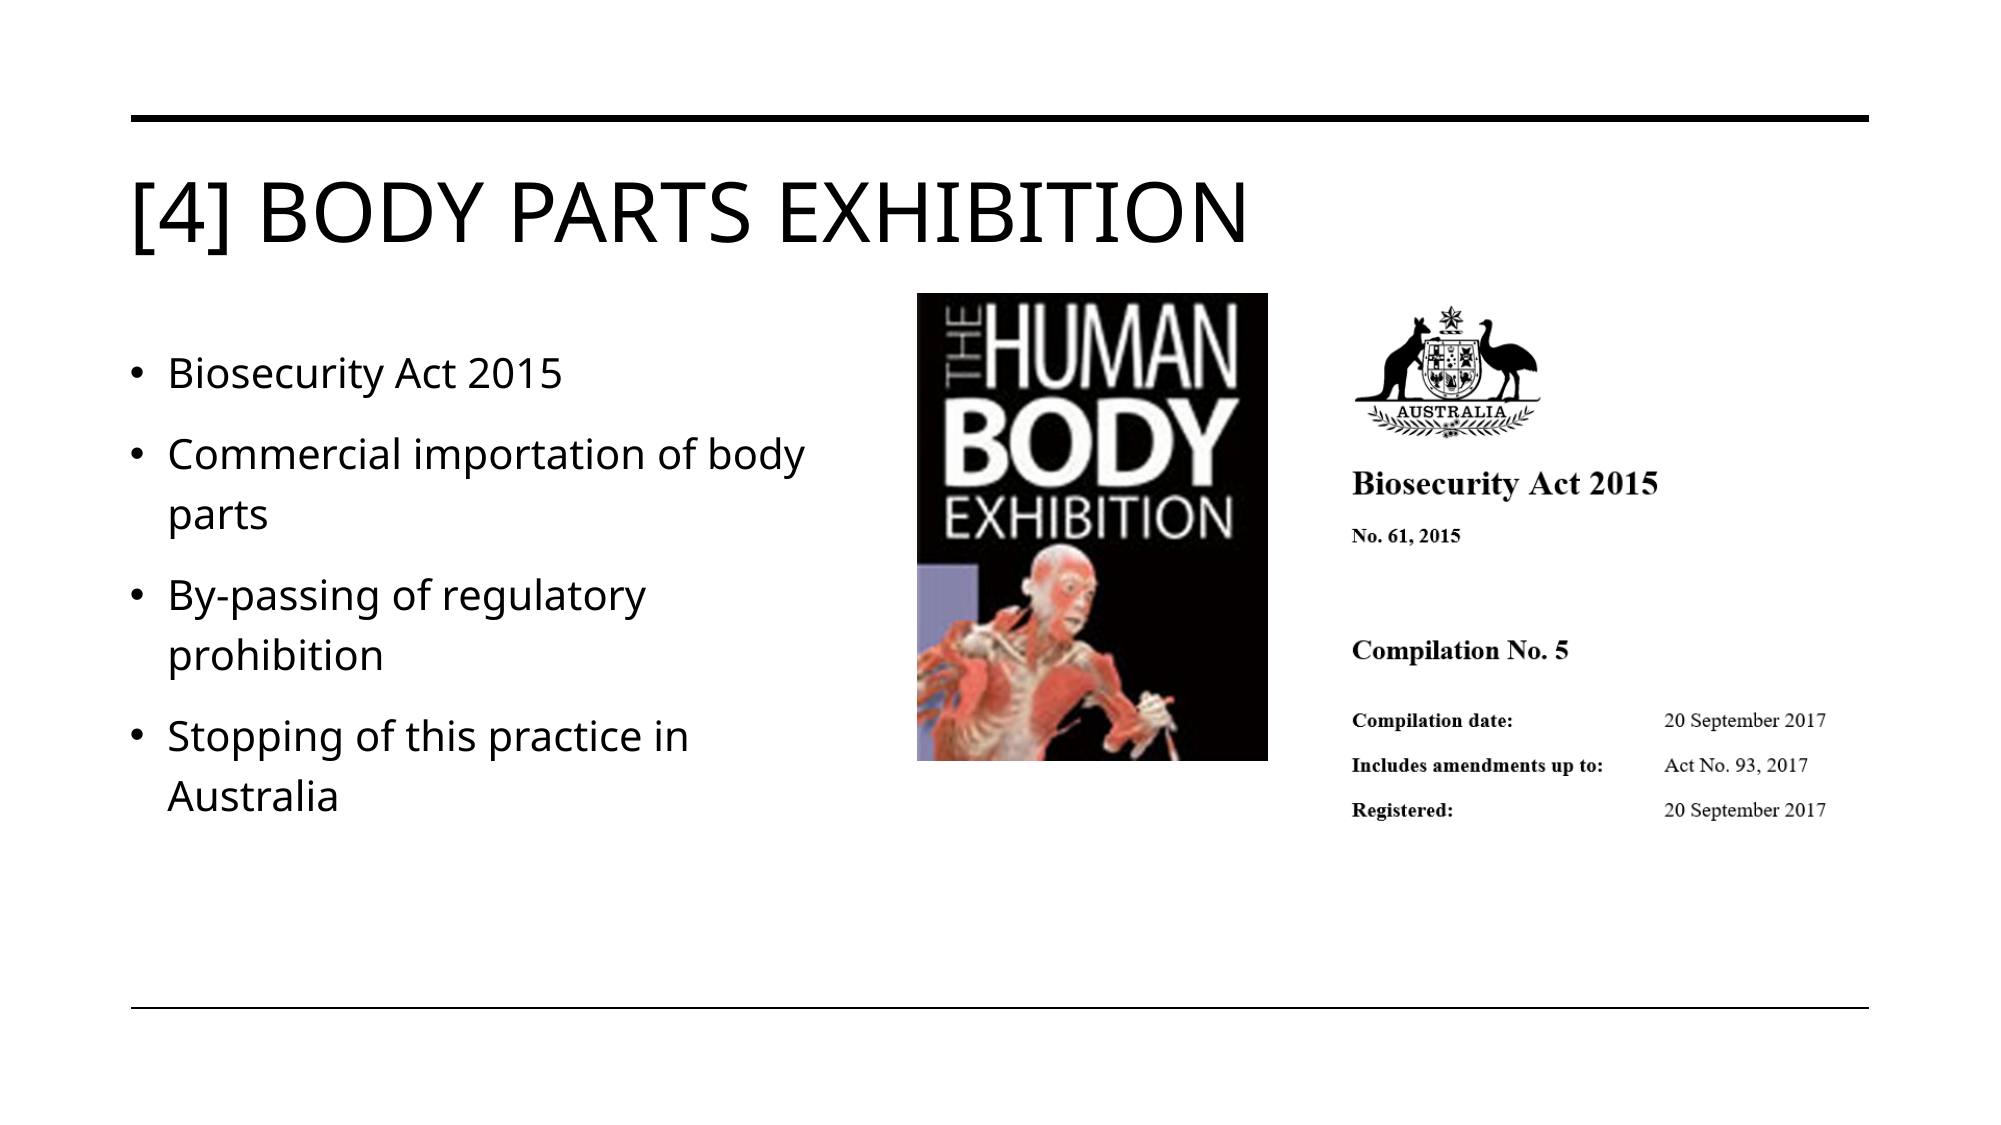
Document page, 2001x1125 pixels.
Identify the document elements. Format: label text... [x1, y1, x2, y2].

picture [917, 293, 1268, 761]
picture [1295, 212, 1869, 868]
title [4] Body Parts exhibition [114, 151, 1869, 377]
list Biosecurity Act 2015 Commercial importation of body parts By-passing of regulatory prohibition Stopping of this practice in Australia [114, 329, 832, 973]
